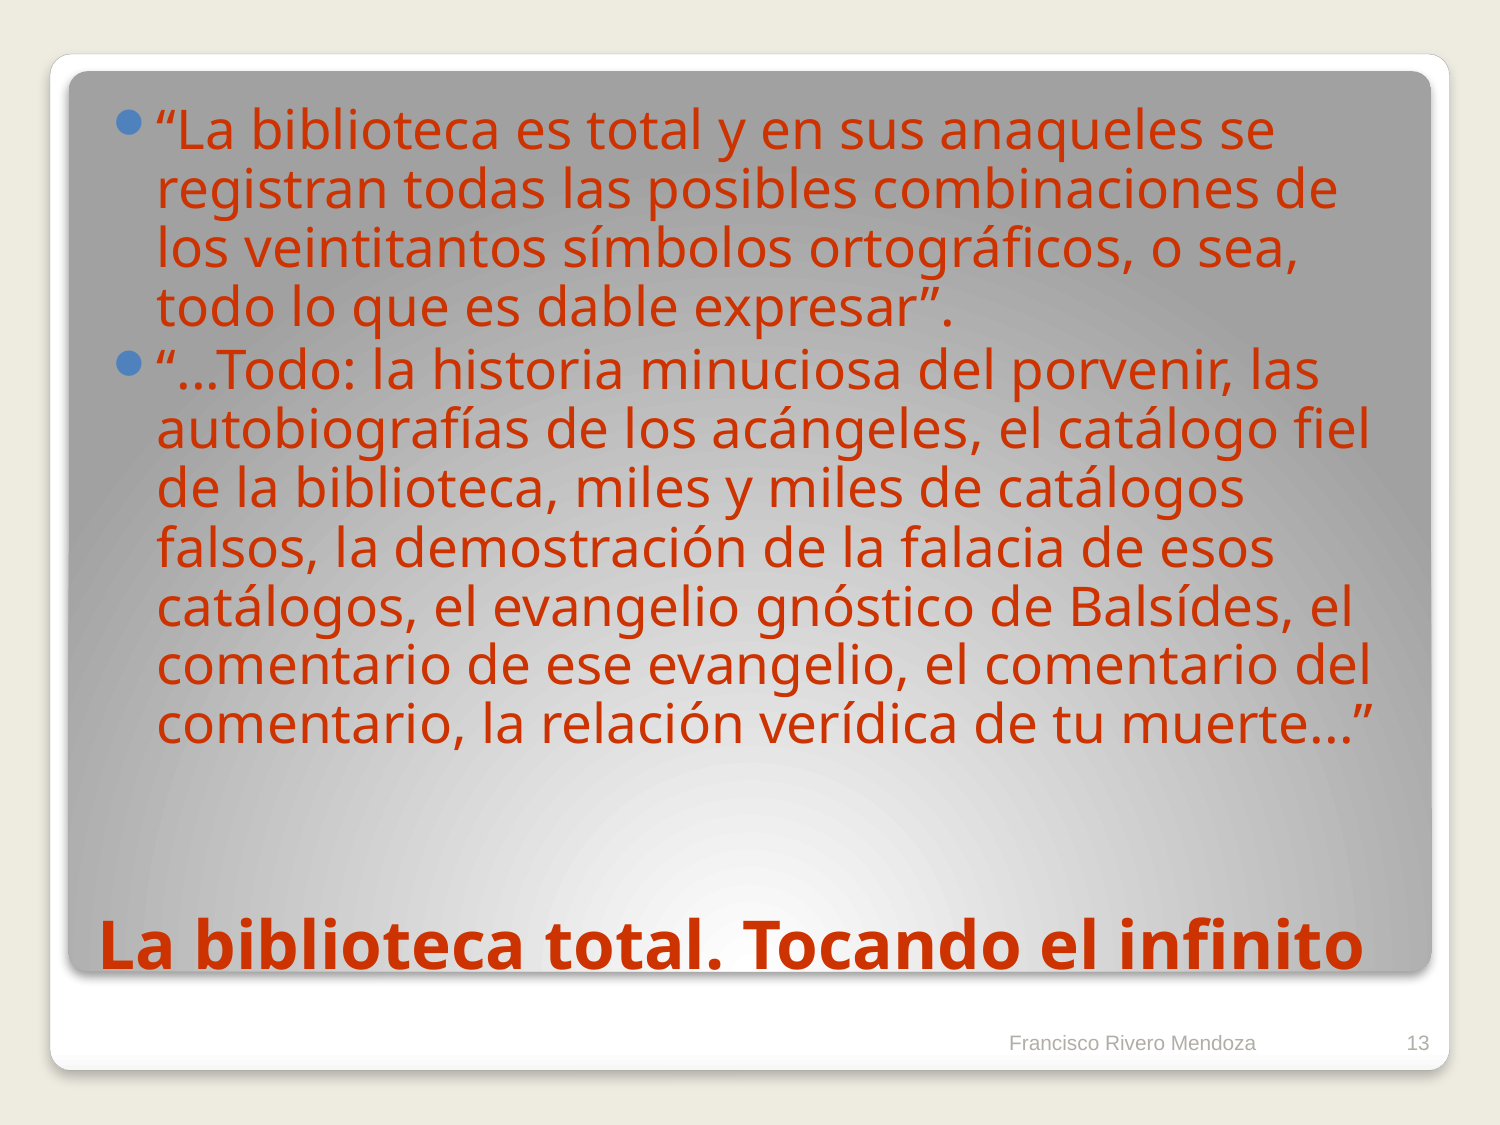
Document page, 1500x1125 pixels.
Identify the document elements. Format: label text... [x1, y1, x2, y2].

footer Francisco Rivero Mendoza [994, 1002, 1370, 1063]
title La biblioteca total. Tocando el infinito [82, 817, 1425, 990]
list “La biblioteca es total y en sus anaqueles se registran todas las posibles combinaciones de los veintitantos símbolos ortográficos, o sea, todo lo que es dable expresar”. “...Todo: la historia minuciosa del porvenir, las autobiografías de los acángeles, el catálogo fiel de la biblioteca, miles y miles de catálogos falsos, la demostración de la falacia de esos catálogos, el evangelio gnóstico de Balsídes, el comentario de ese evangelio, el comentario del comentario, la relación verídica de tu muerte...” [82, 86, 1425, 774]
slide_number 13 [1370, 1002, 1445, 1063]
